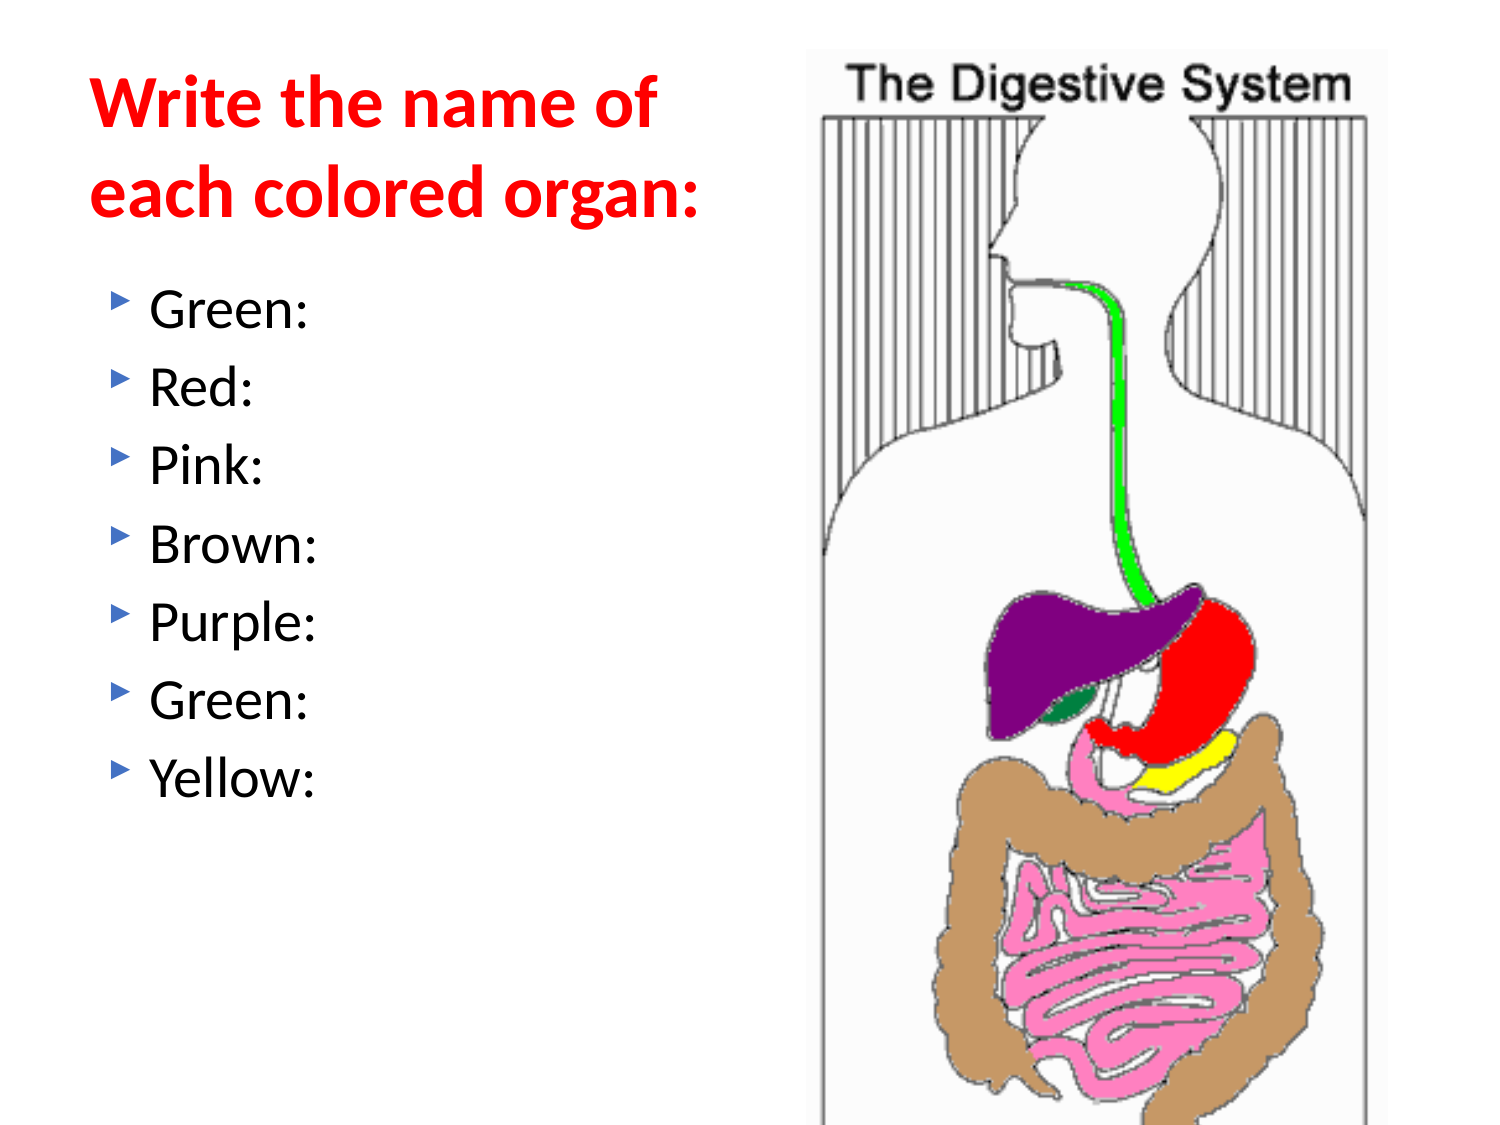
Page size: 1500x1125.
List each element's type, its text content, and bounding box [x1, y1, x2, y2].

text_box Green: Red: Pink: Brown: Purple: Green: Yellow: [74, 262, 738, 1005]
picture [806, 49, 1388, 1125]
text_box Write the name of each colored organ: [75, 45, 1450, 163]
